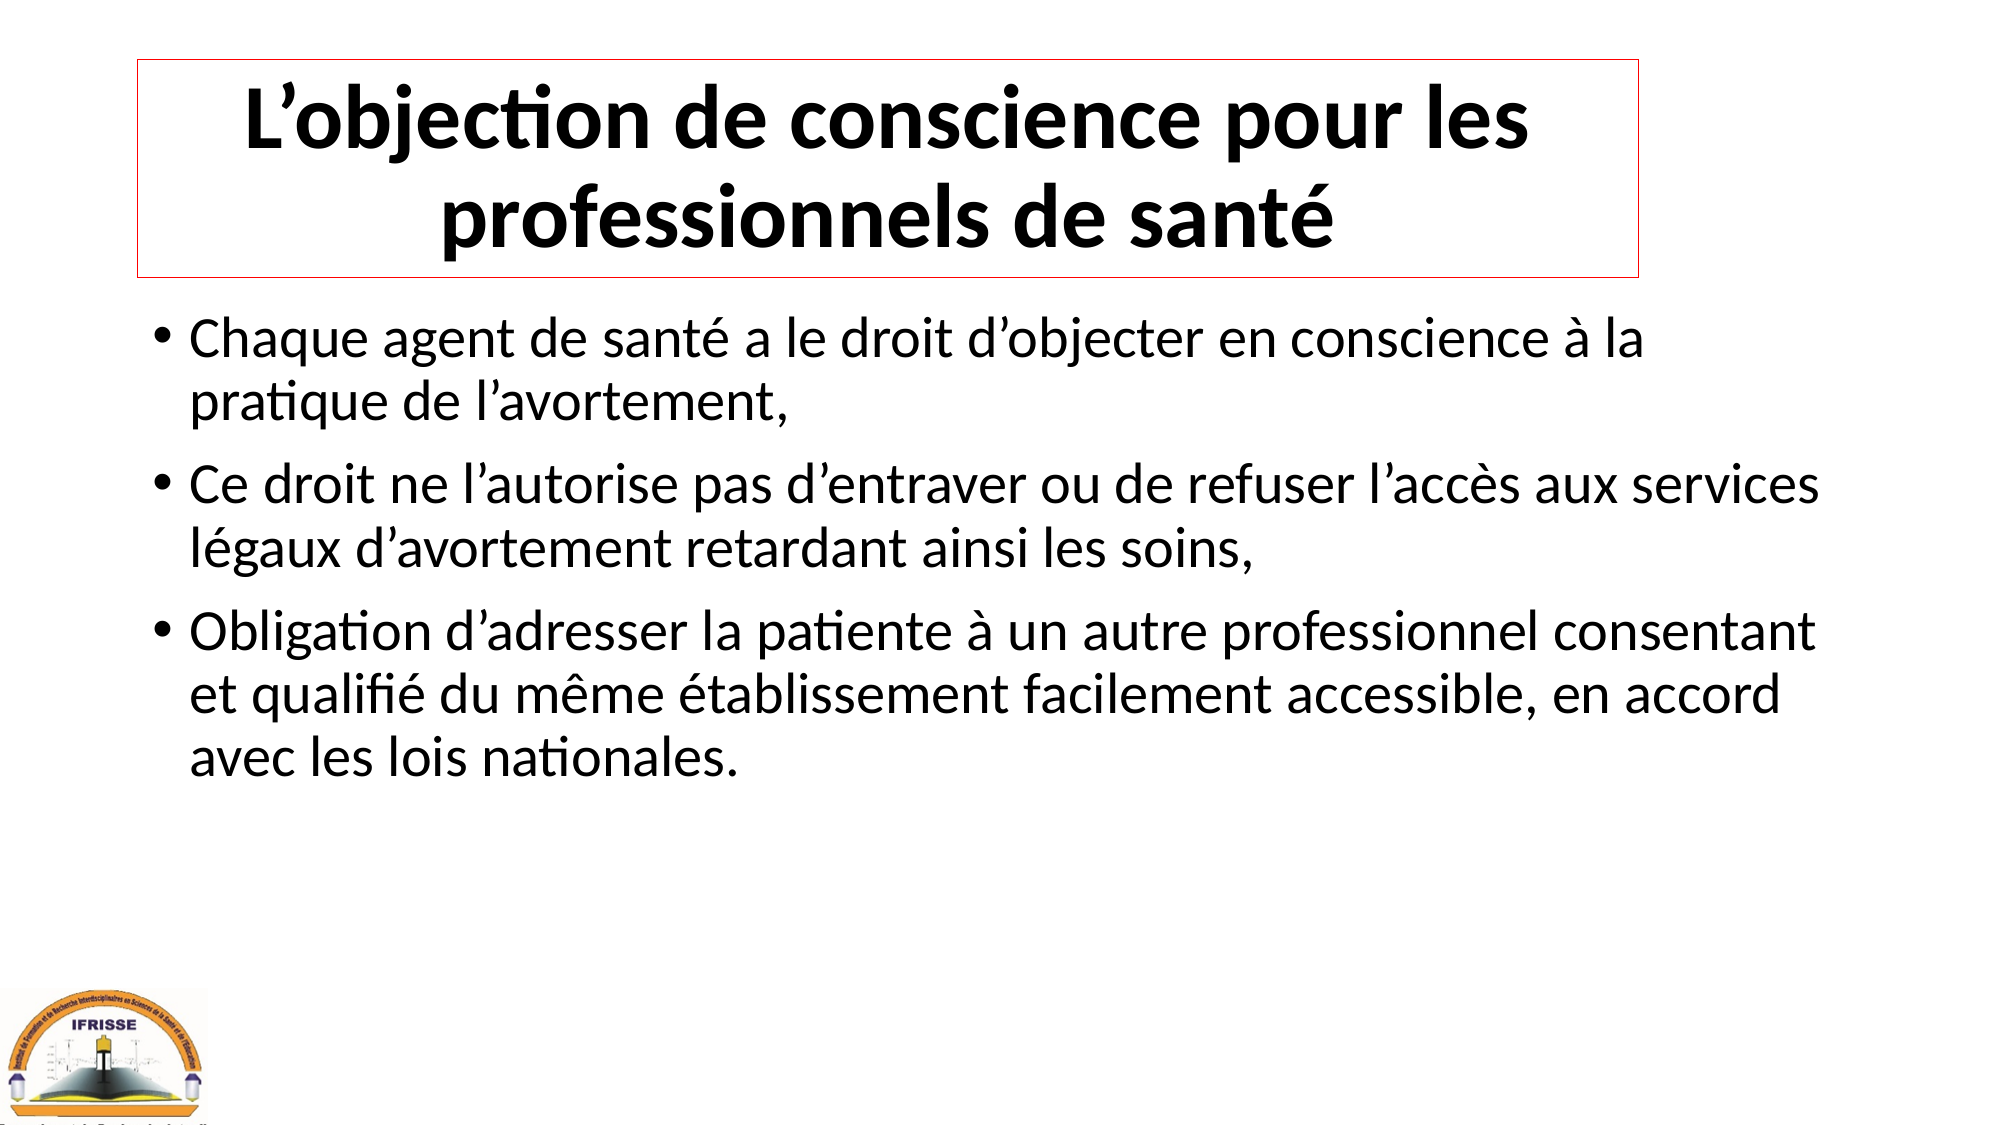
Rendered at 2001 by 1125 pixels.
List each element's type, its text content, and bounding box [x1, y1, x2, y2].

list Chaque agent de santé a le droit d’objecter en conscience à la pratique de l’avortement, Ce droit ne l’autorise pas d’entraver ou de refuser l’accès aux services légaux d’avortement retardant ainsi les soins, Obligation d’adresser la patiente à un autre professionnel consentant et qualifié du même établissement facilement accessible, en accord avec les lois nationales. [137, 299, 1863, 1014]
title L’objection de conscience pour les professionnels de santé [137, 59, 1639, 278]
picture [0, 988, 208, 1125]
